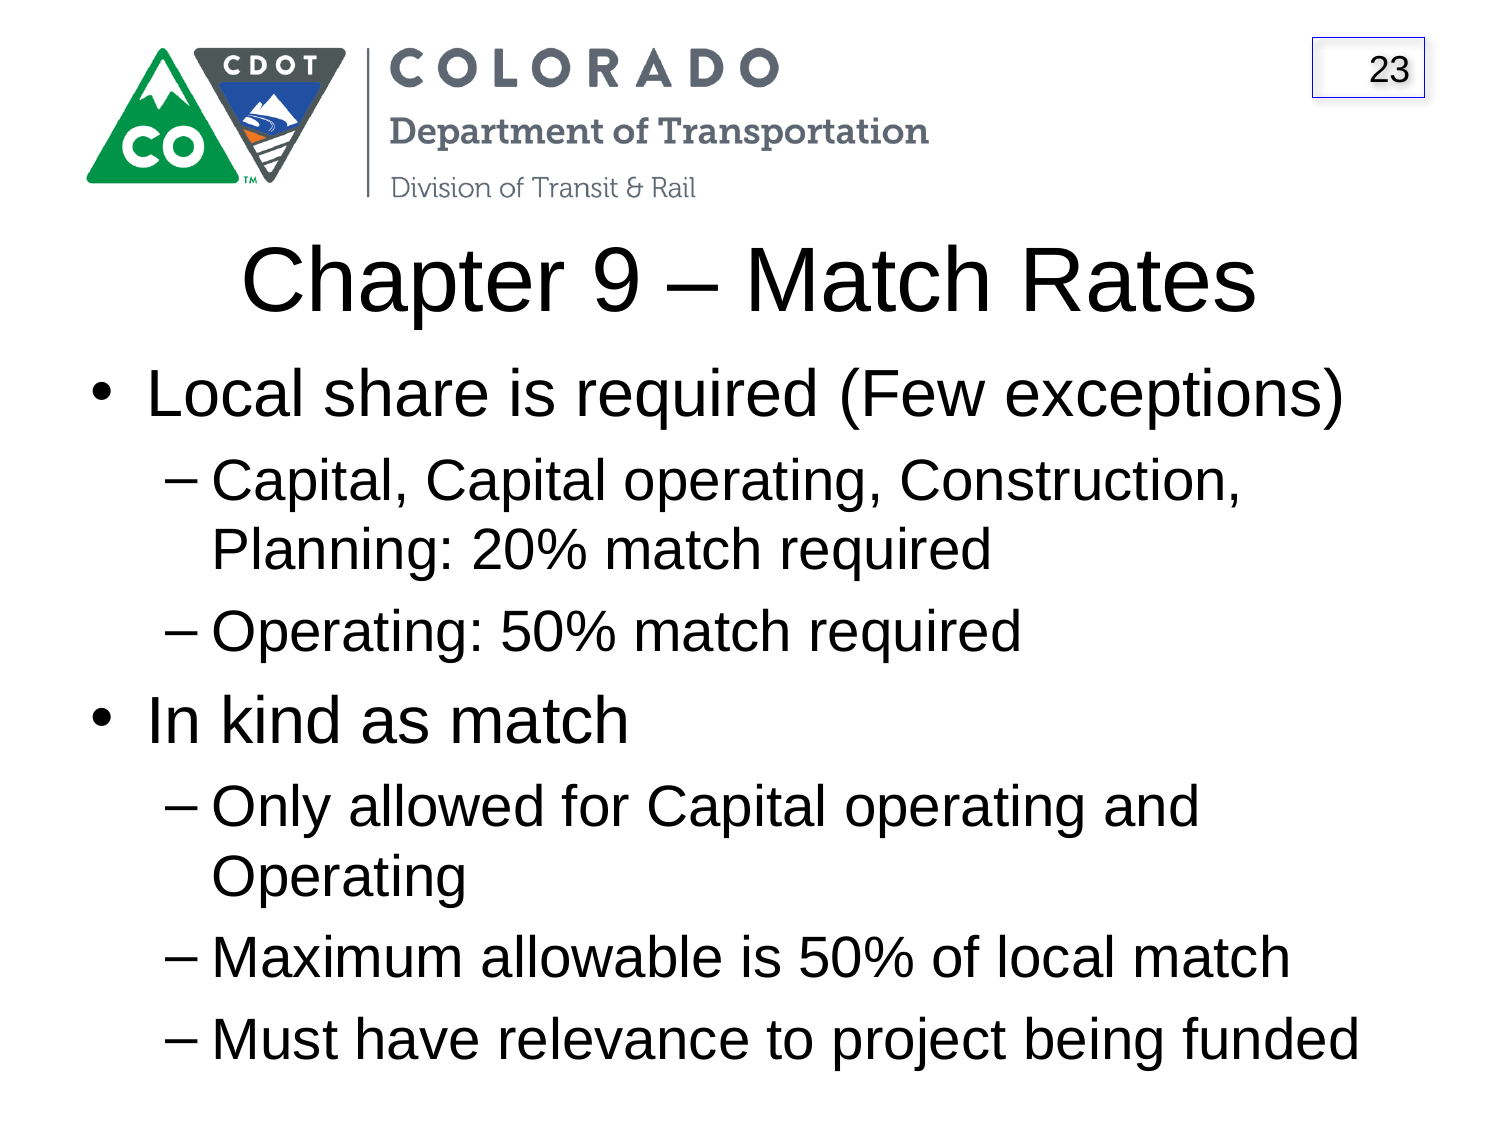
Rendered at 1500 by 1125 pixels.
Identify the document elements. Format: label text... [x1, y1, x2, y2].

list Local share is required (Few exceptions) Capital, Capital operating, Construction, Planning: 20% match required Operating: 50% match required In kind as match Only allowed for Capital operating and Operating Maximum allowable is 50% of local match Must have relevance to project being funded [75, 342, 1425, 1085]
picture [75, 37, 938, 207]
title Chapter 9 – Match Rates [75, 212, 1425, 338]
